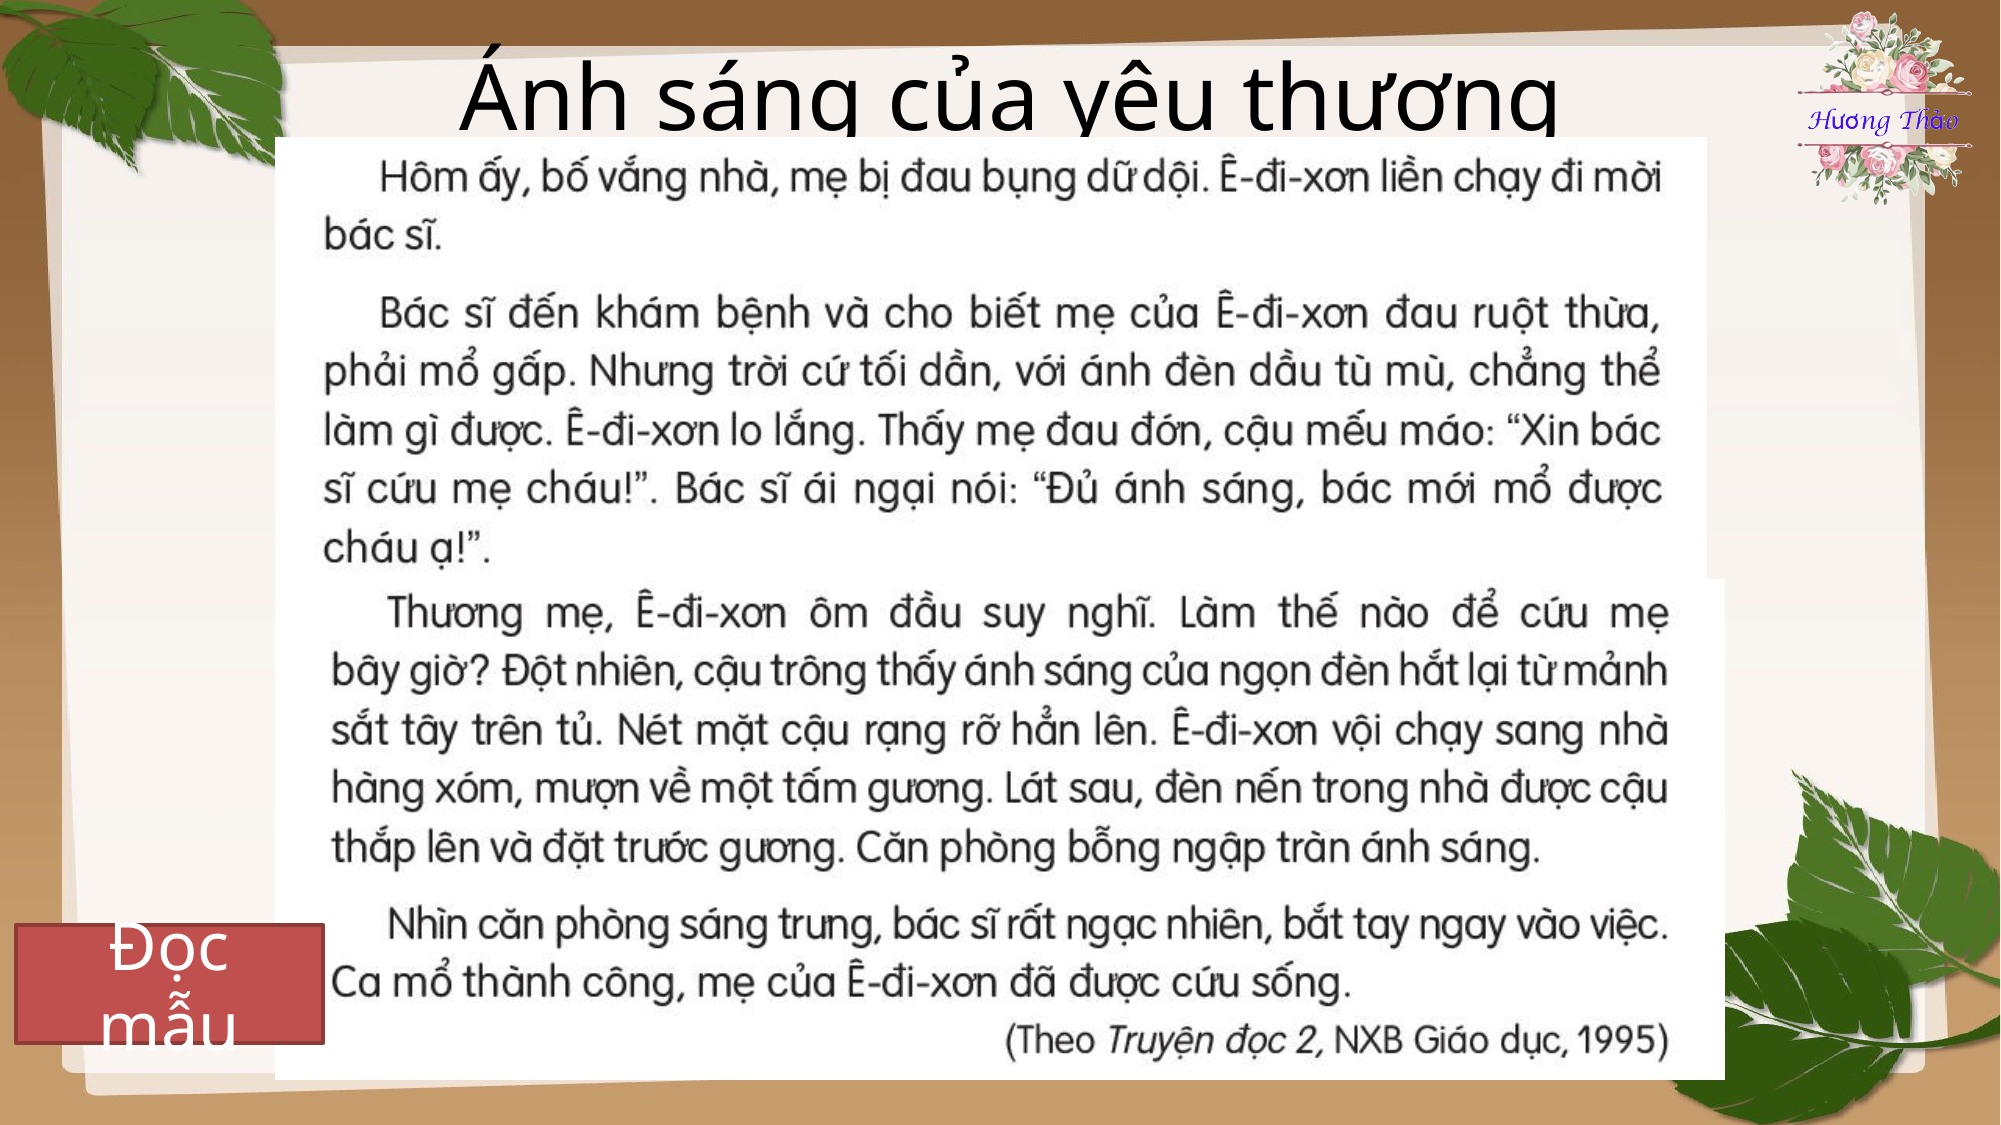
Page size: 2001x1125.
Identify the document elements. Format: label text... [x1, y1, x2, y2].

title Ánh sáng của yêu thương [112, 0, 1749, 188]
text_box Đọc mẫu [14, 923, 269, 1045]
picture [0, 0, 2001, 1125]
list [274, 137, 1707, 579]
